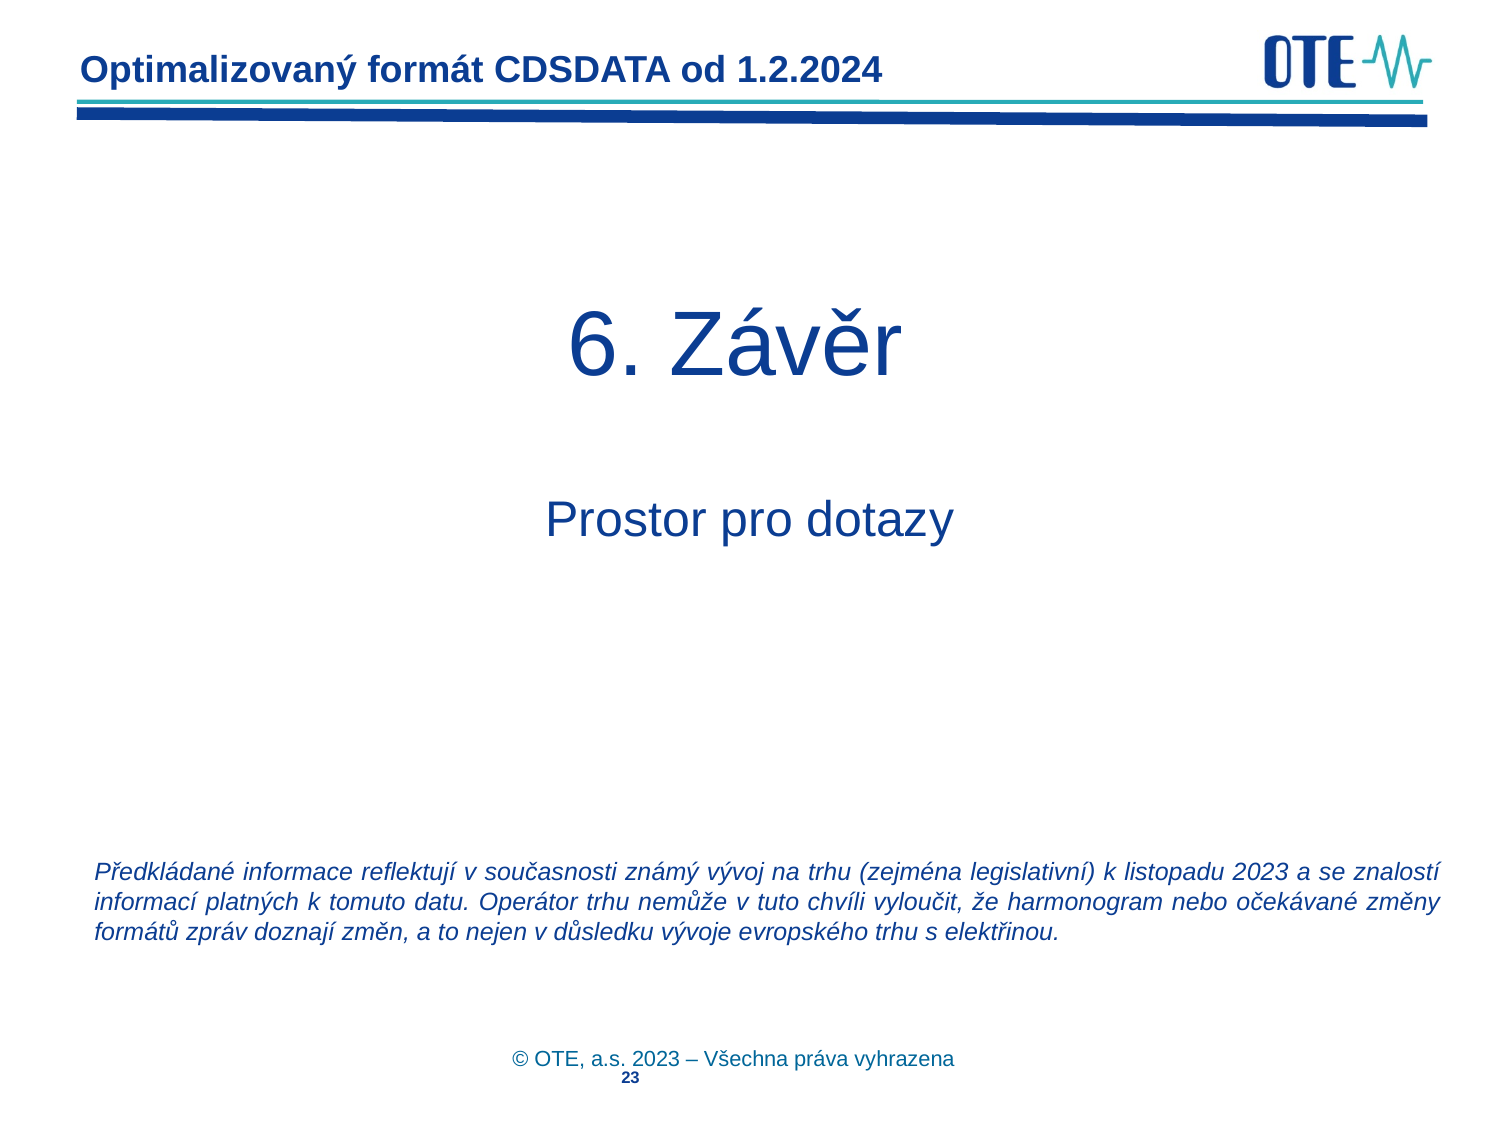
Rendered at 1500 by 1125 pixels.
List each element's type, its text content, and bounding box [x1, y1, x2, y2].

text_box Předkládané informace reflektují v současnosti známý vývoj na trhu (zejména legislativní) k listopadu 2023 a se znalostí informací platných k tomuto datu. Operátor trhu nemůže v tuto chvíli vyloučit, že harmonogram nebo očekávané změny formátů zpráv doznají změn, a to nejen v důsledku vývoje evropského trhu s elektřinou. [79, 848, 1459, 953]
text_box 6. Závěr [79, 276, 1392, 402]
text_box Prostor pro dotazy [374, 479, 1125, 554]
picture [1257, 30, 1439, 95]
text_box Optimalizovaný formát CDSDATA od 1.2.2024 [64, 42, 1275, 125]
text_box © OTE, a.s. 2023 – Všechna práva vyhrazena [106, 1037, 1362, 1113]
